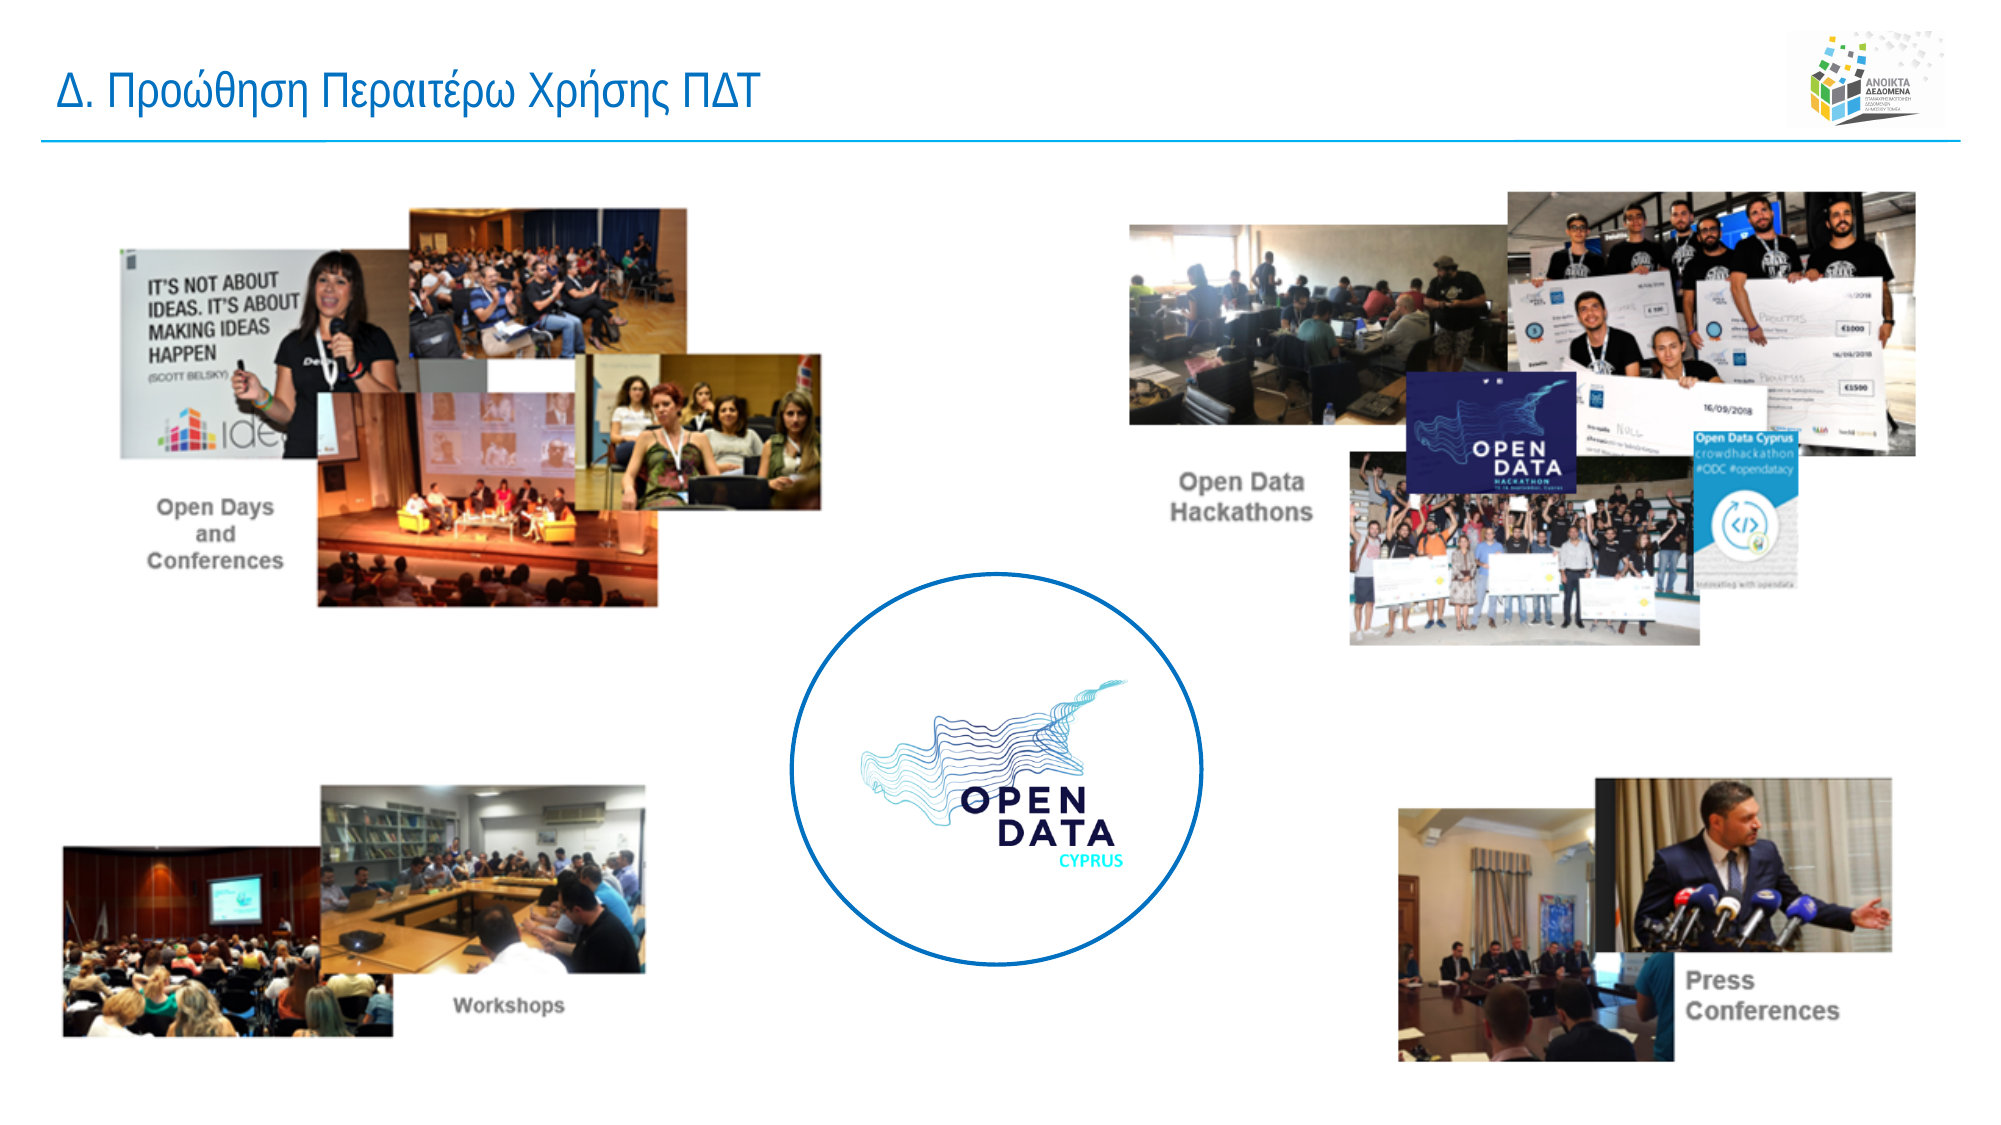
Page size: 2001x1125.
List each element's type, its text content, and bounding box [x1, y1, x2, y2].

picture [1787, 31, 1945, 128]
text_box Δ. Προώθηση Περαιτέρω Χρήσης ΠΔΤ [41, 50, 1283, 126]
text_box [59, 153, 1930, 1073]
picture [854, 676, 1151, 876]
